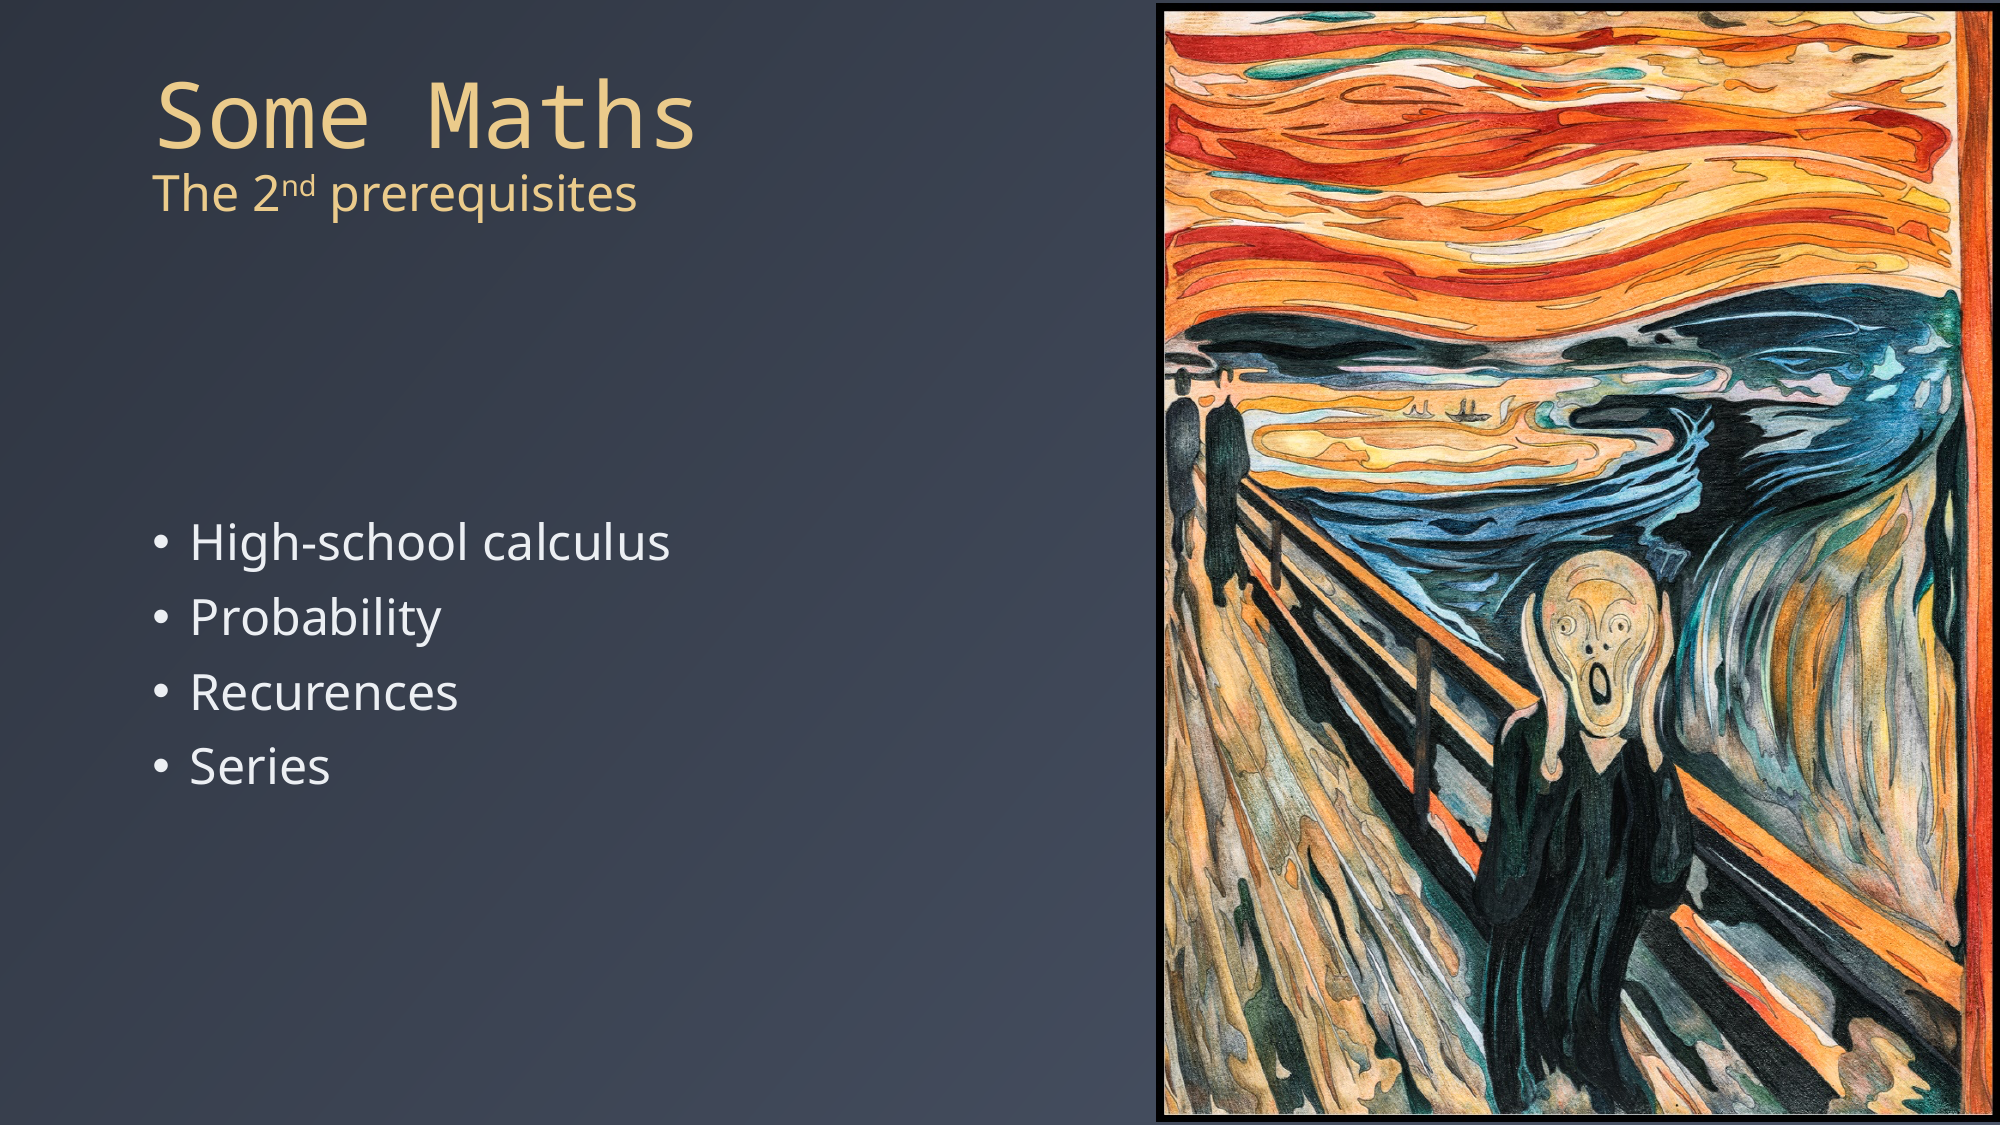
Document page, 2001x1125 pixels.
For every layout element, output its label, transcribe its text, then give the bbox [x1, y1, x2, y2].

list High-school calculus Probability Recurences Series [137, 299, 1156, 1014]
picture [1156, 3, 2000, 1122]
title Some Maths The 2nd prerequisites [137, 26, 1156, 230]
